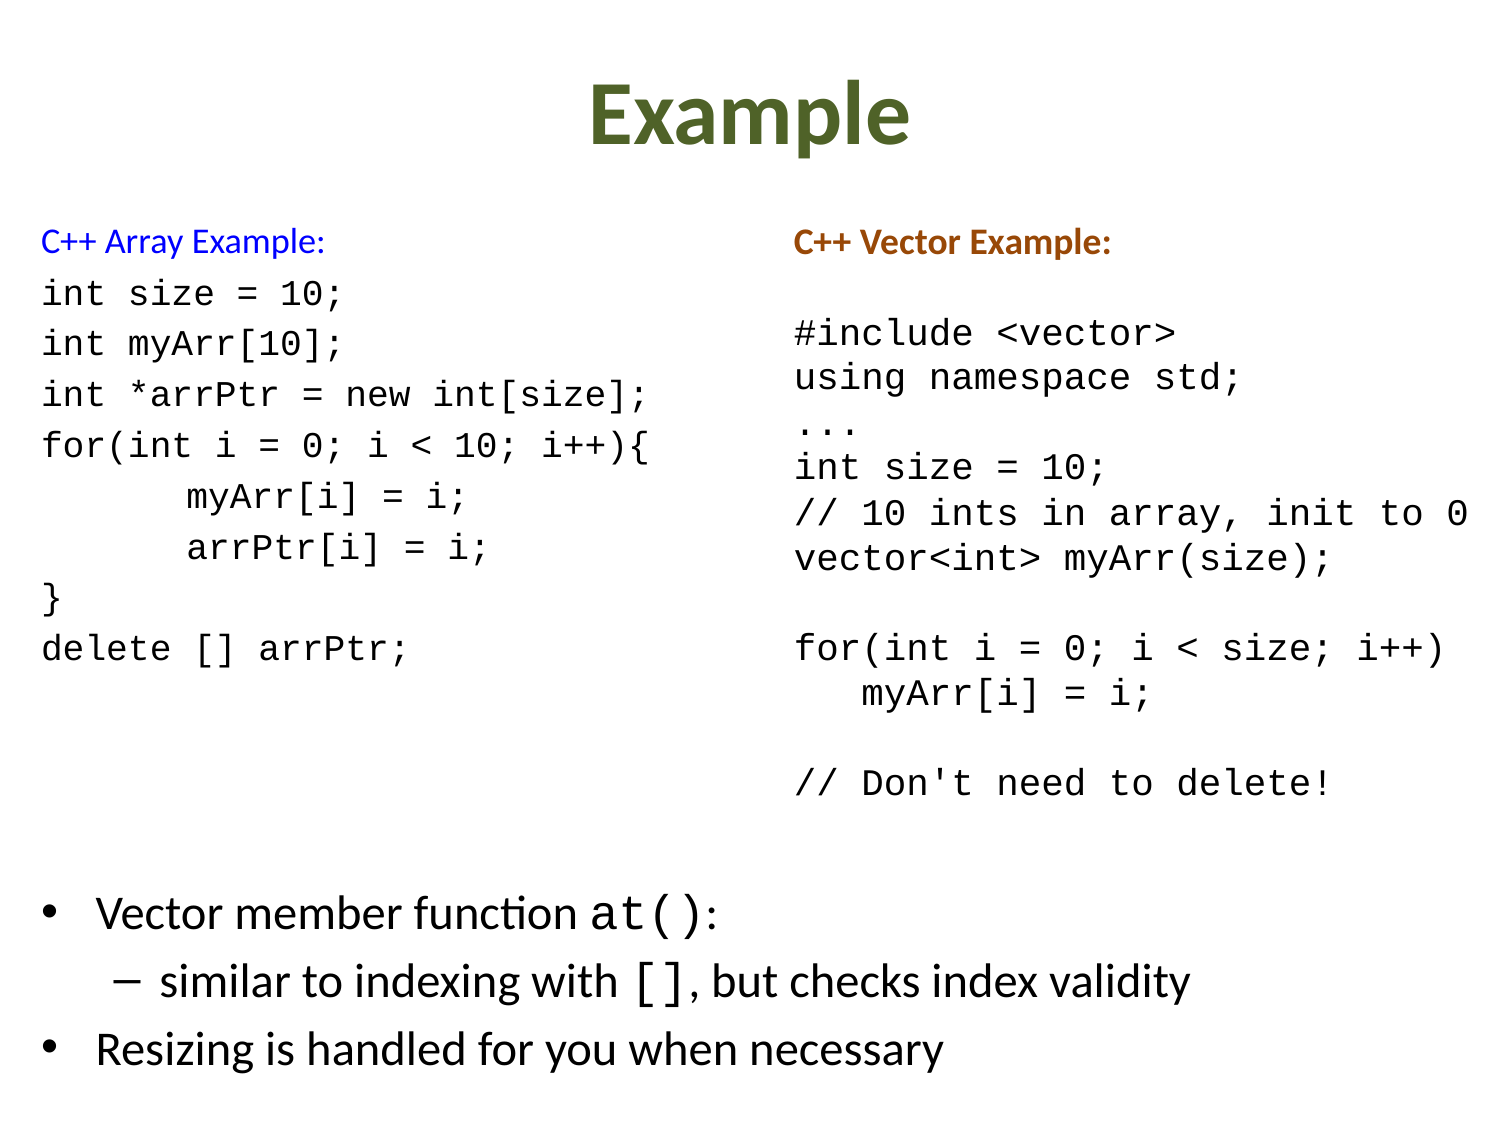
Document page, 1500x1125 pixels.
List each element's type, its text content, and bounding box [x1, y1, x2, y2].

title Example [75, 45, 1425, 172]
text_box C++ Vector Example: #include <vector> using namespace std; ... int size = 10; // 10 ints in array, init to 0 vector<int> myArr(size); for(int i = 0; i < size; i++) myArr[i] = i; // Don't need to delete! [778, 210, 1500, 810]
list C++ Array Example: int size = 10; int myArr[10]; int *arrPtr = new int[size]; for(int i = 0; i < 10; i++){ myArr[i] = i; arrPtr[i] = i; } delete [] arrPtr; Vector member function at(): similar to indexing with [], but checks index validity Resizing is handled for you when necessary [26, 210, 1500, 1087]
